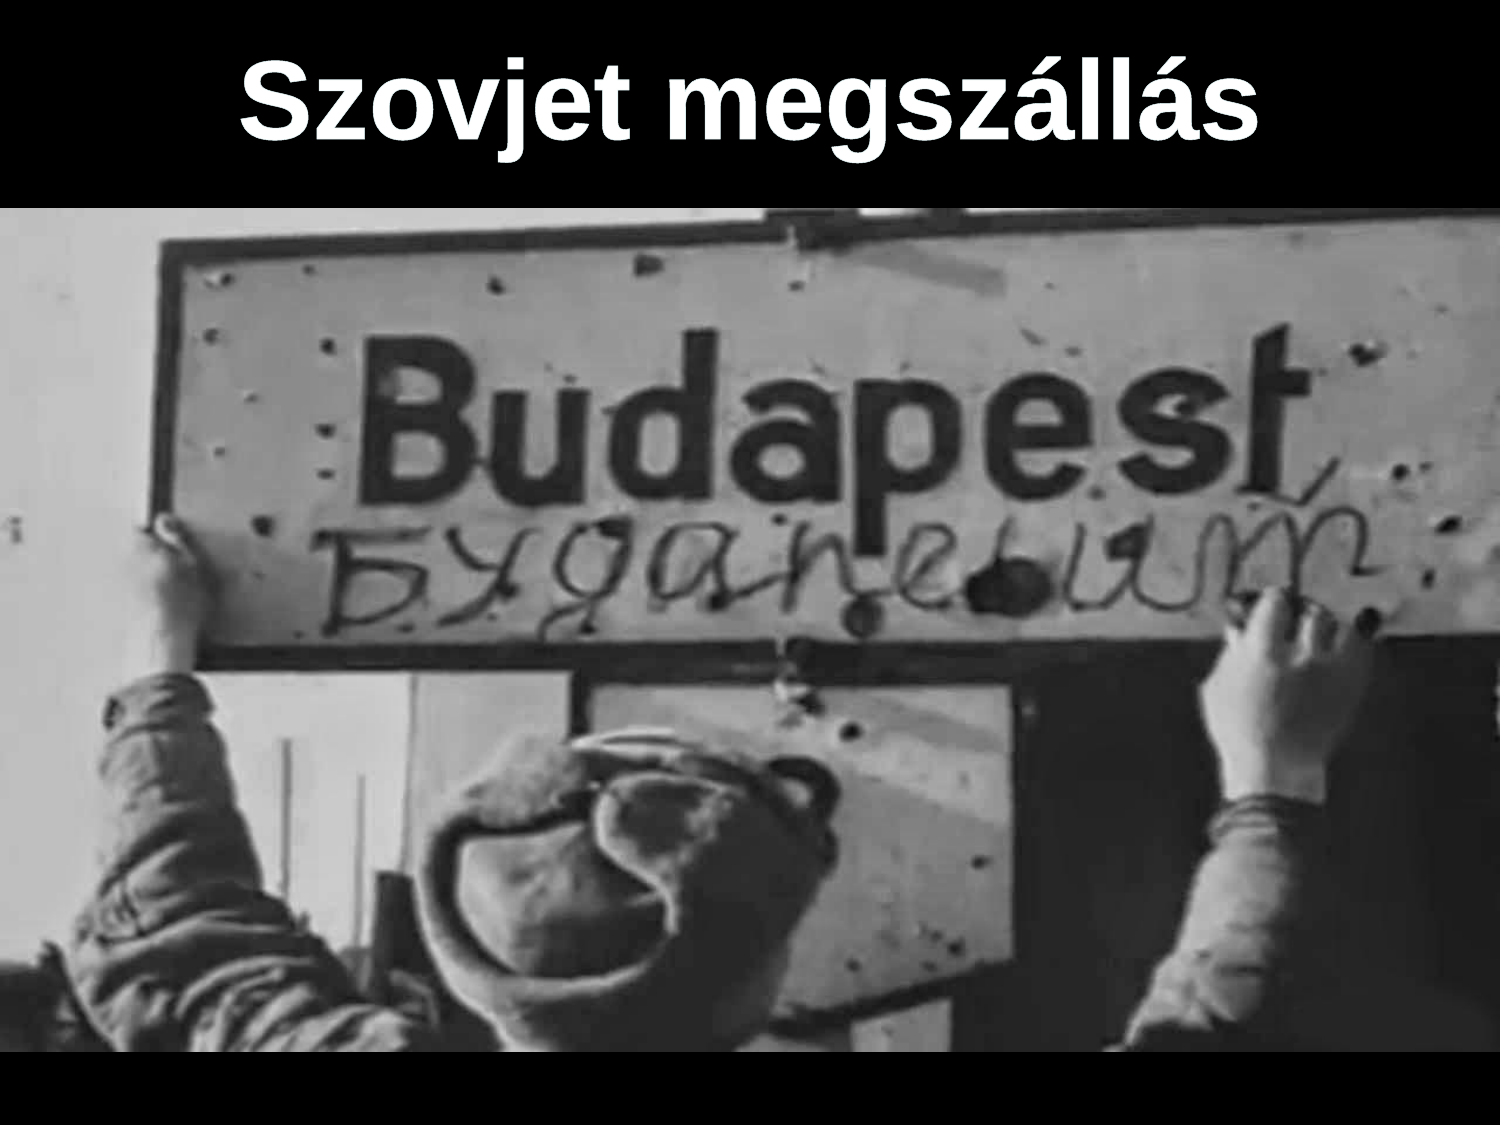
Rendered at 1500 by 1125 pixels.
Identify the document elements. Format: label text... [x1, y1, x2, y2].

picture [0, 208, 1500, 1052]
text_box Szovjet megszállás [222, 19, 1278, 170]
